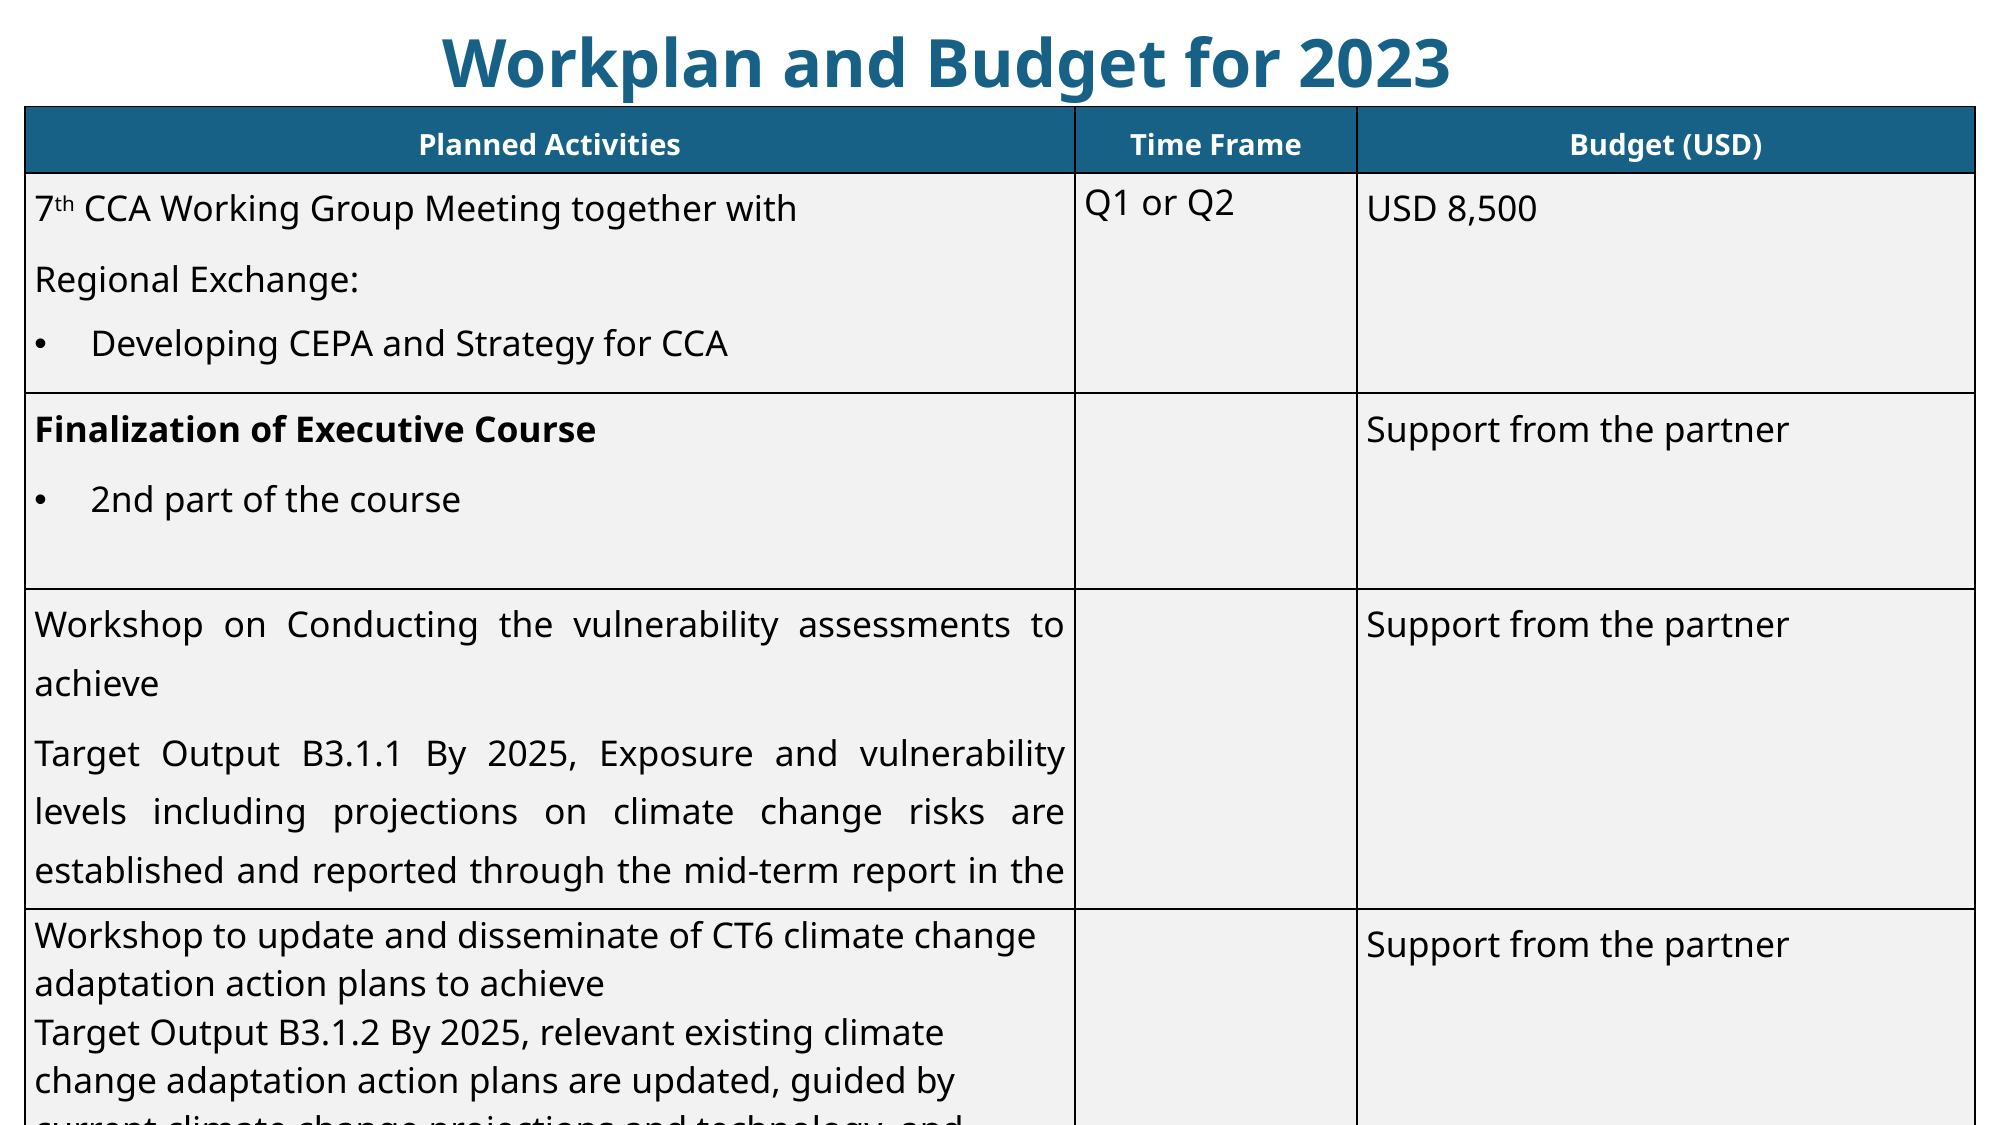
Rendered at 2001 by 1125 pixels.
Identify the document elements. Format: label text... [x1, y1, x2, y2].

table_cell 7th CCA Working Group Meeting together with Regional Exchange: Developing CEPA and Strategy for CCA [26, 174, 1074, 392]
table_cell Q1 or Q2 [1076, 174, 1356, 392]
table_cell [1076, 590, 1356, 908]
table_header Planned Activities [26, 107, 1074, 172]
table_cell [1076, 394, 1356, 588]
table_cell USD 8,500 [1358, 174, 1974, 392]
table_cell Support from the partner [1358, 590, 1974, 908]
table_header Budget (USD) [1358, 107, 1974, 172]
table_cell Support from the partner [1358, 910, 1974, 1125]
title Workplan and Budget for 2023 [84, 0, 1810, 106]
table_cell [1076, 910, 1356, 1125]
table_cell Support from the partner [1358, 394, 1974, 588]
table_cell Workshop on Conducting the vulnerability assessments to achieve Target Output B3.1.1 By 2025, Exposure and vulnerability levels including projections on climate change risks are established and reported through the mid-term report in the CT Region [26, 590, 1074, 908]
table_cell Workshop to update and disseminate of CT6 climate change adaptation action plans to achieve Target Output B3.1.2 By 2025, relevant existing climate change adaptation action plans are updated, guided by current climate change projections and technology, and disseminated within the CT region. [26, 910, 1074, 1125]
table_header Time Frame [1076, 107, 1356, 172]
table_cell Finalization of Executive Course 2nd part of the course [26, 394, 1074, 588]
